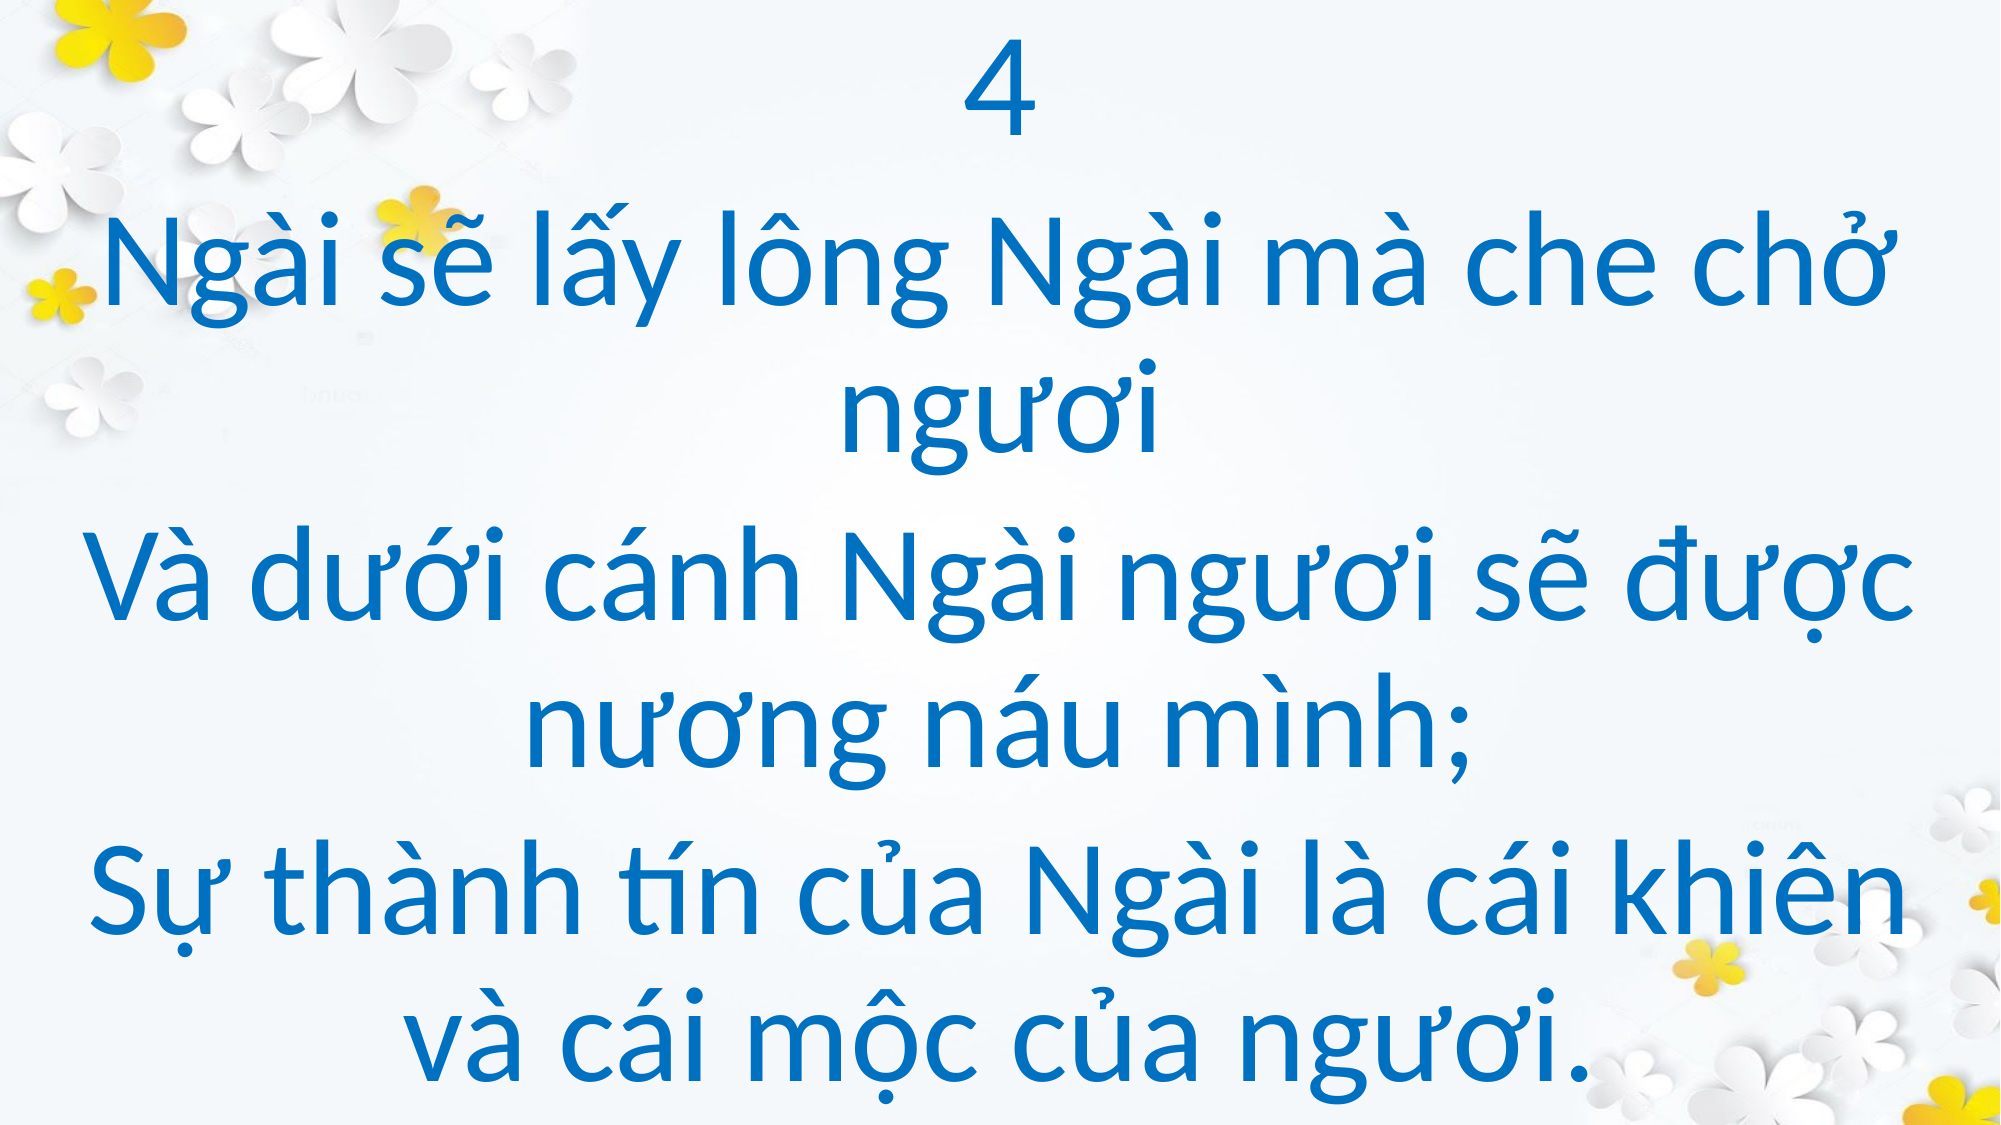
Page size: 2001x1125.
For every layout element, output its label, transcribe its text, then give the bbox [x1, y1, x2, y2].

list 4 Ngài sẽ lấy lông Ngài mà che chở ngươi Và dưới cánh Ngài ngươi sẽ được nương náu mình; Sự thành tín của Ngài là cái khiên và cái mộc của ngươi. [0, 0, 2000, 1125]
